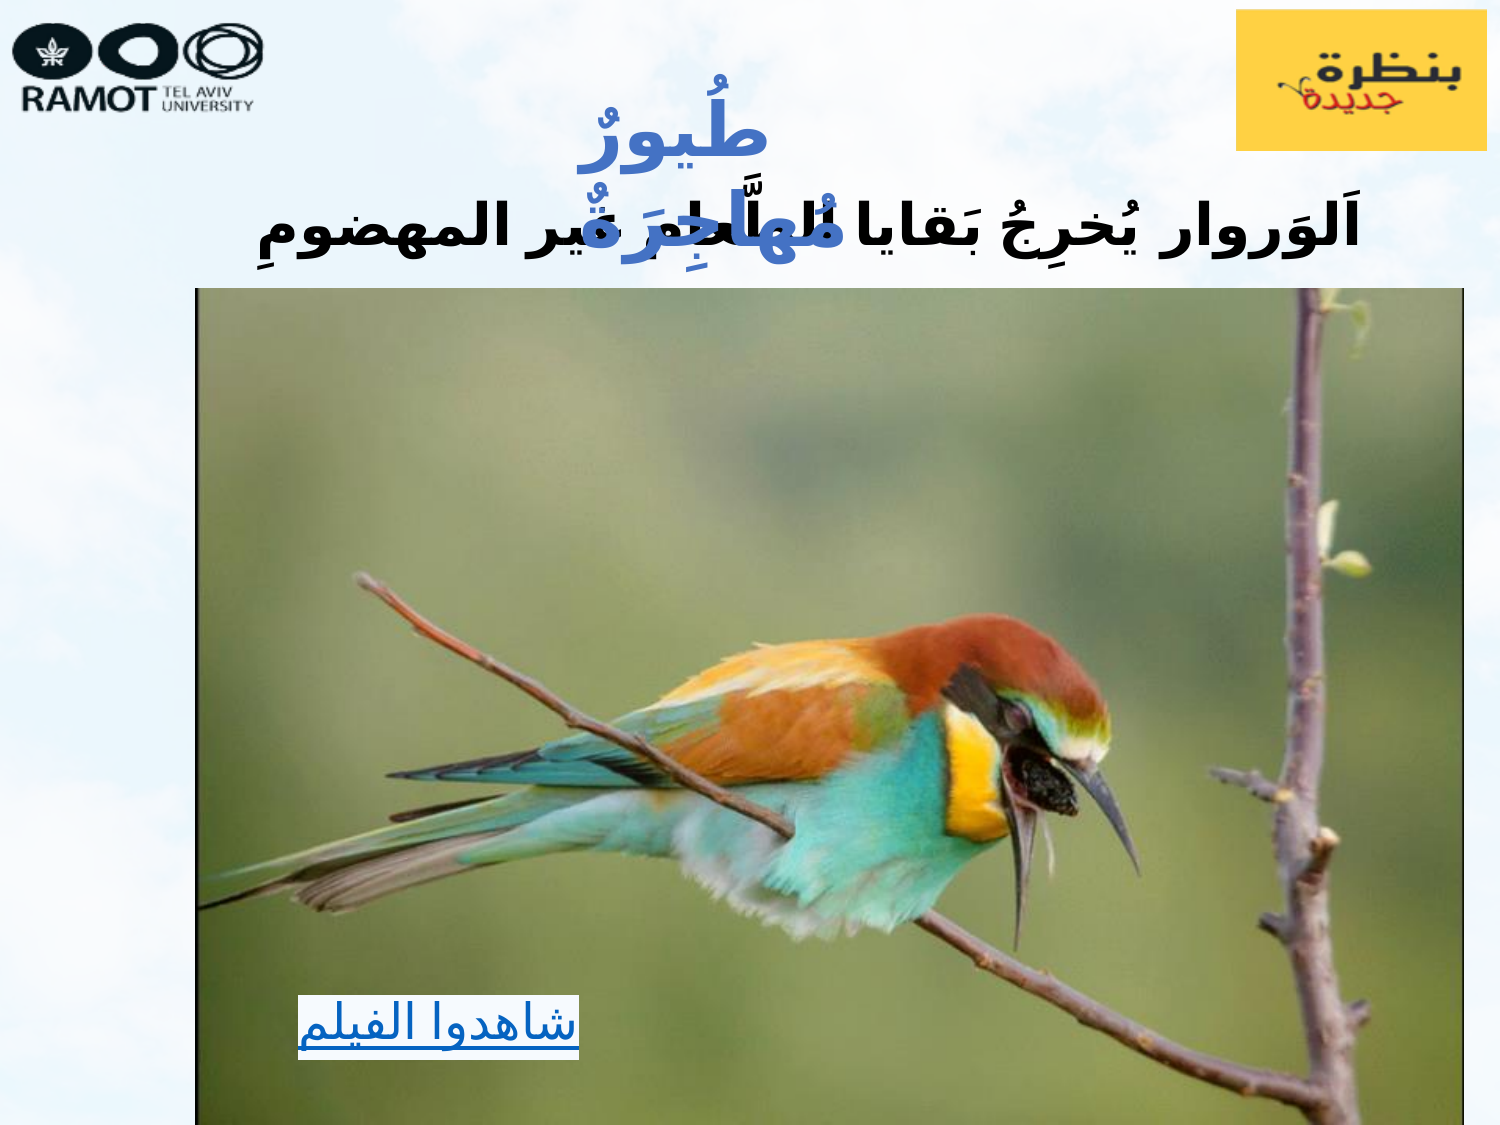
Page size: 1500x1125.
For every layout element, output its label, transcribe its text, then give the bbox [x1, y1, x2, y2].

text_box اَلوَروار يُخرِجُ بَقايا الطَّعام غير المهضومِ [200, 179, 565, 265]
picture [1236, 9, 1487, 151]
picture [194, 288, 1464, 1125]
picture [0, 11, 277, 122]
text_box اَلوَروار يُخرِجُ بَقايا الطَّعام غير المهضومِ [954, 179, 1419, 265]
text_box طُيورٌ مُهاجِرَةٌ [565, 74, 954, 270]
